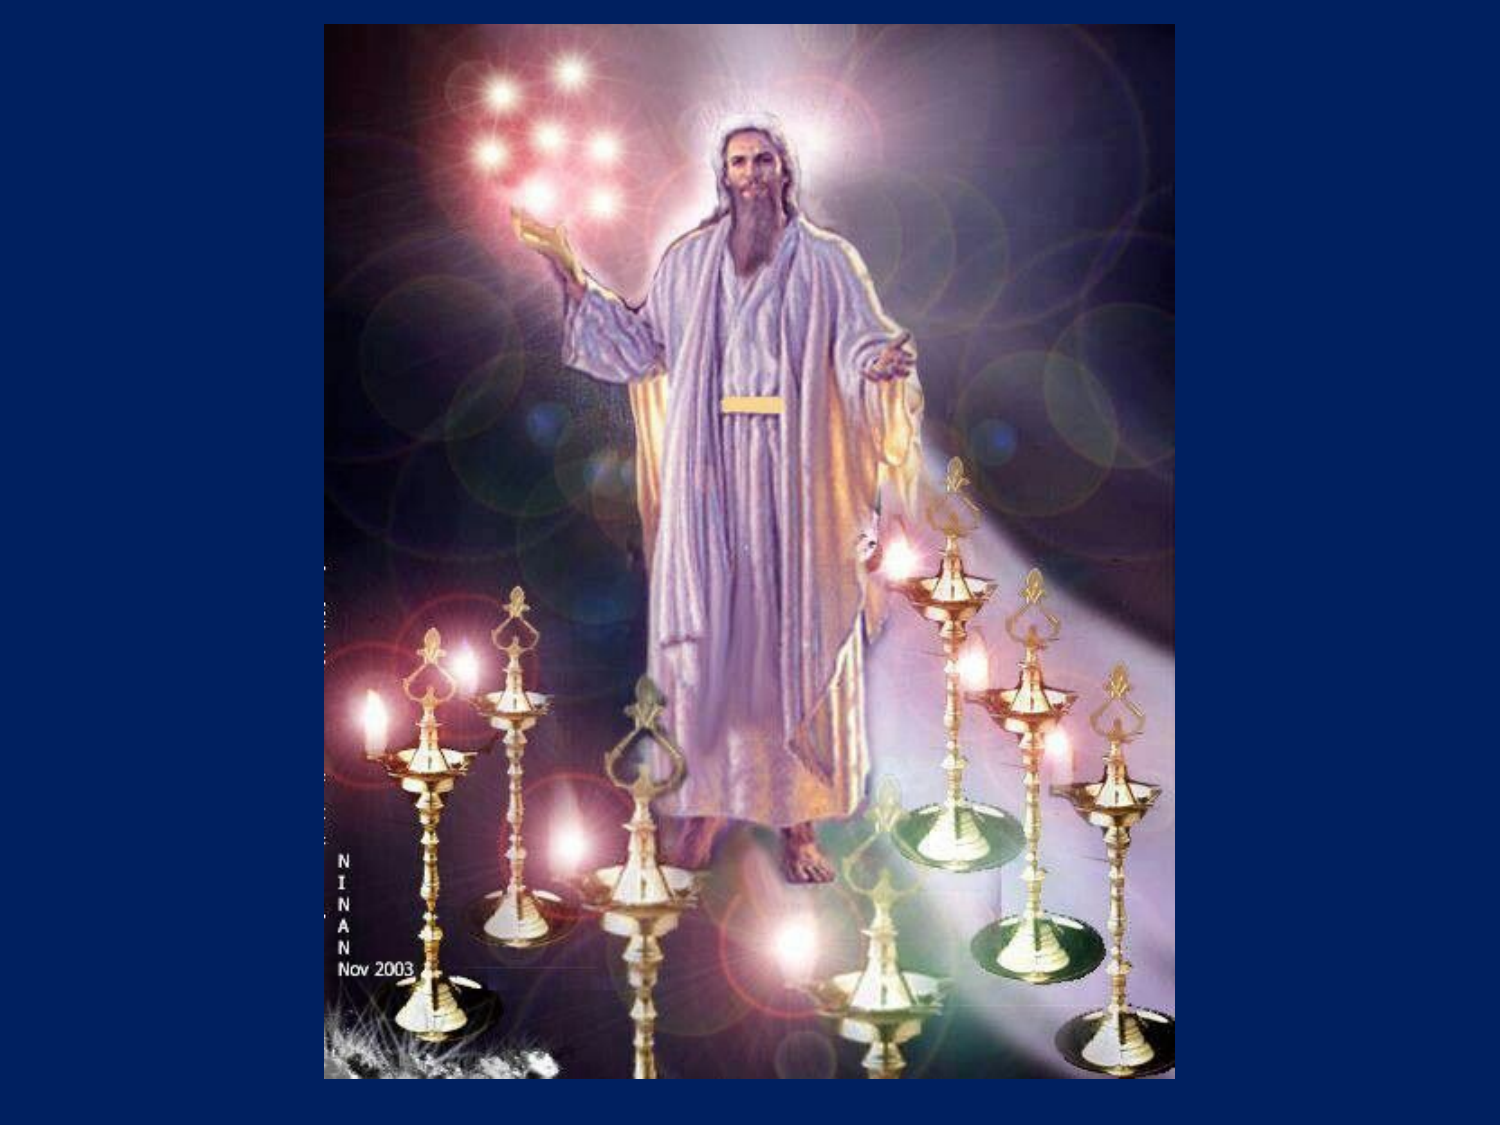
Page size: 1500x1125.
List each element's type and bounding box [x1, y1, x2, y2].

picture [324, 24, 1176, 1079]
